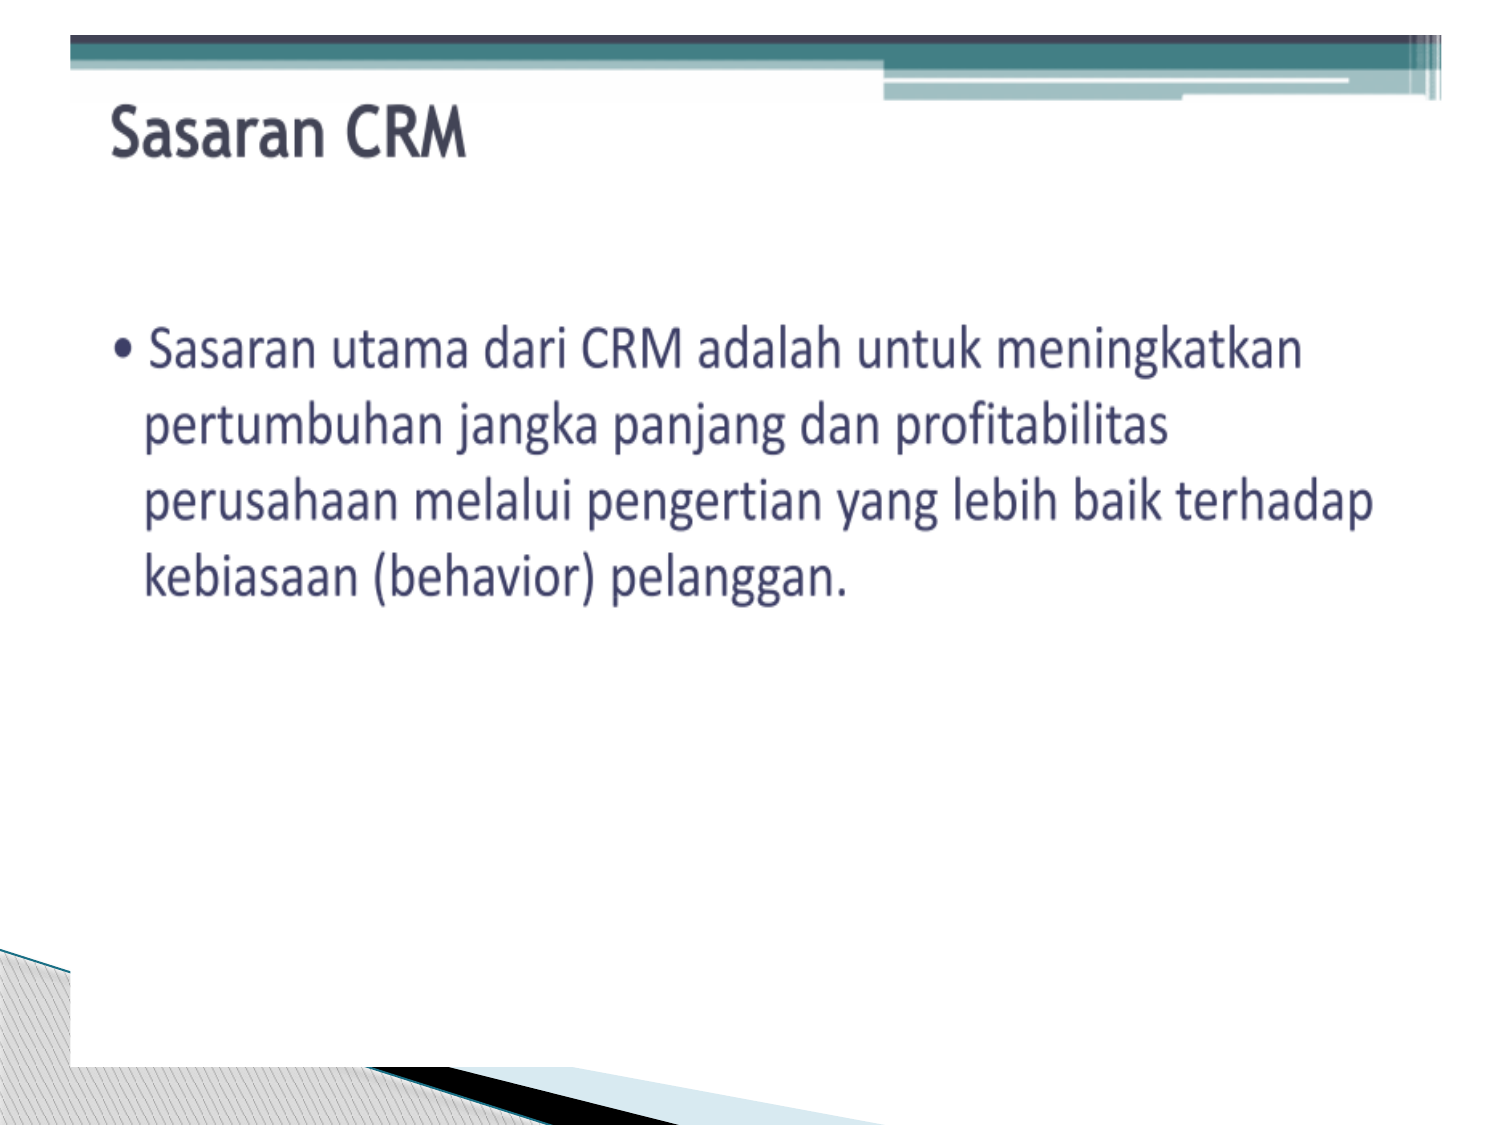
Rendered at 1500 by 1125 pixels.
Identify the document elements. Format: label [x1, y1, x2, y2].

picture [70, 34, 1442, 1067]
